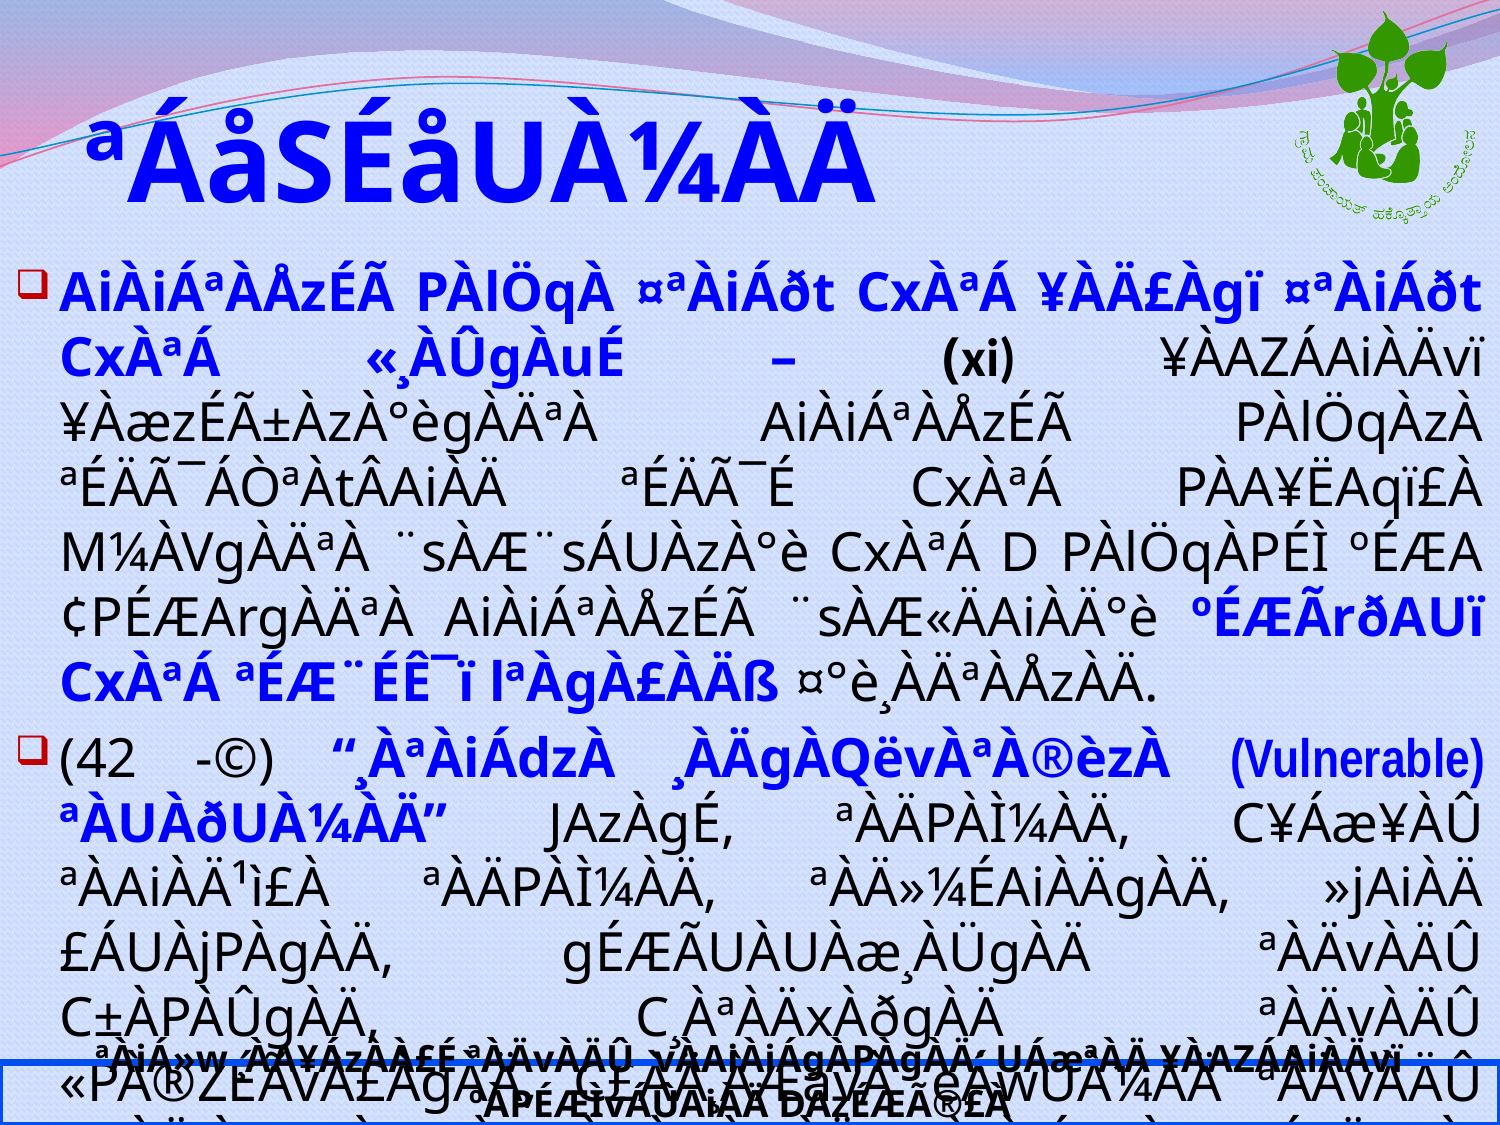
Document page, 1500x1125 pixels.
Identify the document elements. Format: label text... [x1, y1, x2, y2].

title ªÁåSÉåUÀ¼ÀÄ [75, 37, 888, 225]
footer ªÀiÁ»w ¸ÀA¥ÁzÀÀ£É ªÀÄvÀÄÛ vÀAiÀiÁgÀPÀgÀÄ: UÁæªÀÄ ¥ÀAZÁAiÀÄvï ºÀPÉÆÌvÁÛAiÀÄ DAzÉÆÃ®£À [0, 1062, 1500, 1125]
list AiÀiÁªÀÅzÉÃ PÀlÖqÀ ¤ªÀiÁðt CxÀªÁ ¥ÀÄ£Àgï ¤ªÀiÁðt CxÀªÁ «¸ÀÛgÀuÉ – (xi) ¥ÀAZÁAiÀÄvï ¥ÀæzÉÃ±ÀzÀ°ègÀÄªÀ AiÀiÁªÀÅzÉÃ PÀlÖqÀzÀ ªÉÄÃ¯ÁÒªÀtÂAiÀÄ ªÉÄÃ¯É CxÀªÁ PÀA¥ËAqï£À M¼ÀVgÀÄªÀ ¨sÀÆ¨sÁUÀzÀ°è CxÀªÁ D PÀlÖqÀPÉÌ ºÉÆA¢PÉÆArgÀÄªÀ AiÀiÁªÀÅzÉÃ ¨sÀÆ«ÄAiÀÄ°è ºÉÆÃrðAUï CxÀªÁ ªÉÆ¨ÉÊ¯ï lªÀgÀ£ÀÄß ¤°è¸ÀÄªÀÅzÀÄ. (42 -©) “¸ÀªÀiÁdzÀ ¸ÀÄgÀQëvÀªÀ®èzÀ (Vulnerable) ªÀUÀðUÀ¼ÀÄ” JAzÀgÉ, ªÀÄPÀÌ¼ÀÄ, C¥Áæ¥ÀÛ ªÀAiÀÄ¹ì£À ªÀÄPÀÌ¼ÀÄ, ªÀÄ»¼ÉAiÀÄgÀÄ, »jAiÀÄ £ÁUÀjPÀgÀÄ, gÉÆÃUÀUÀæ¸ÀÜgÀÄ ªÀÄvÀÄÛ C±ÀPÀÛgÀÄ, C¸ÀªÀÄxÀðgÀÄ ªÀÄvÀÄÛ «PÀ®ZÉÃvÀ£ÀgÀÄ, C£ÀÄ¸ÀÆavÀ eÁwUÀ¼ÀÄ ªÀÄvÀÄÛ C£ÀÄ¸ÀÆavÀ ¥ÀAUÀqÀUÀ¼ÀÄ, ¸ÀªÀiÁdzÀ zsÁ«ÄðPÀ, ¨sÁµÁ ªÀÄvÀÄÛ ¯ÉÊAVPÀ C®à¸ÀASÁåvÀgÀÄ, fÃvÀ PÁ«ÄðPÀgÀÄ AiÀiÁgÁzÀgÀÆ EzÀÝ°è, C¯ÉªÀiÁjUÀ¼ÀÄ ªÀÄvÀÄÛ §ÄqÀPÀlÄÖ ¸ÀªÀÄÆºÀUÀ¼ÀÄ ºÁUÀÆ ªÀ®¸É PÁ«ÄðPÀgÀÄ. [0, 249, 1500, 1050]
picture [1270, 0, 1500, 227]
